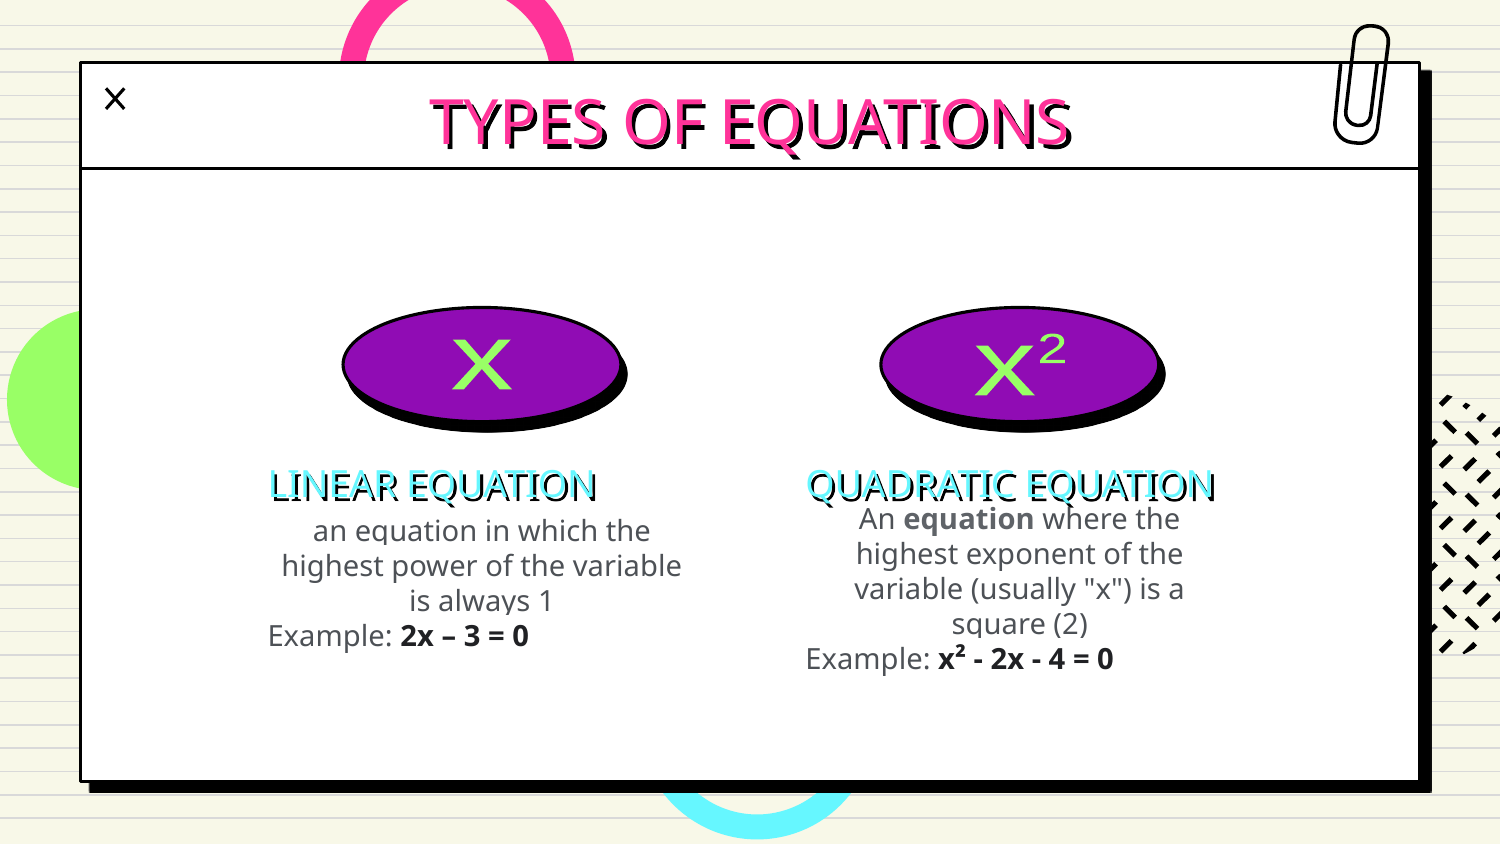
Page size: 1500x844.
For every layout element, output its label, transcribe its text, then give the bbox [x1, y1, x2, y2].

text_box [343, 307, 621, 422]
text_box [974, 333, 1066, 396]
subtitle an equation in which the highest power of the variable is always 1 Example: 2x – 3 = 0 [252, 522, 712, 678]
title TYPES OF EQUATIONS [118, 72, 1382, 167]
subtitle An equation where the highest exponent of the variable (usually "x") is a square (2) Example: x² - 2x - 4 = 0 [790, 522, 1250, 688]
title QUADRATIC EQUATION [790, 458, 1308, 506]
title LINEAR EQUATION [252, 458, 712, 506]
text_box [880, 307, 1159, 422]
